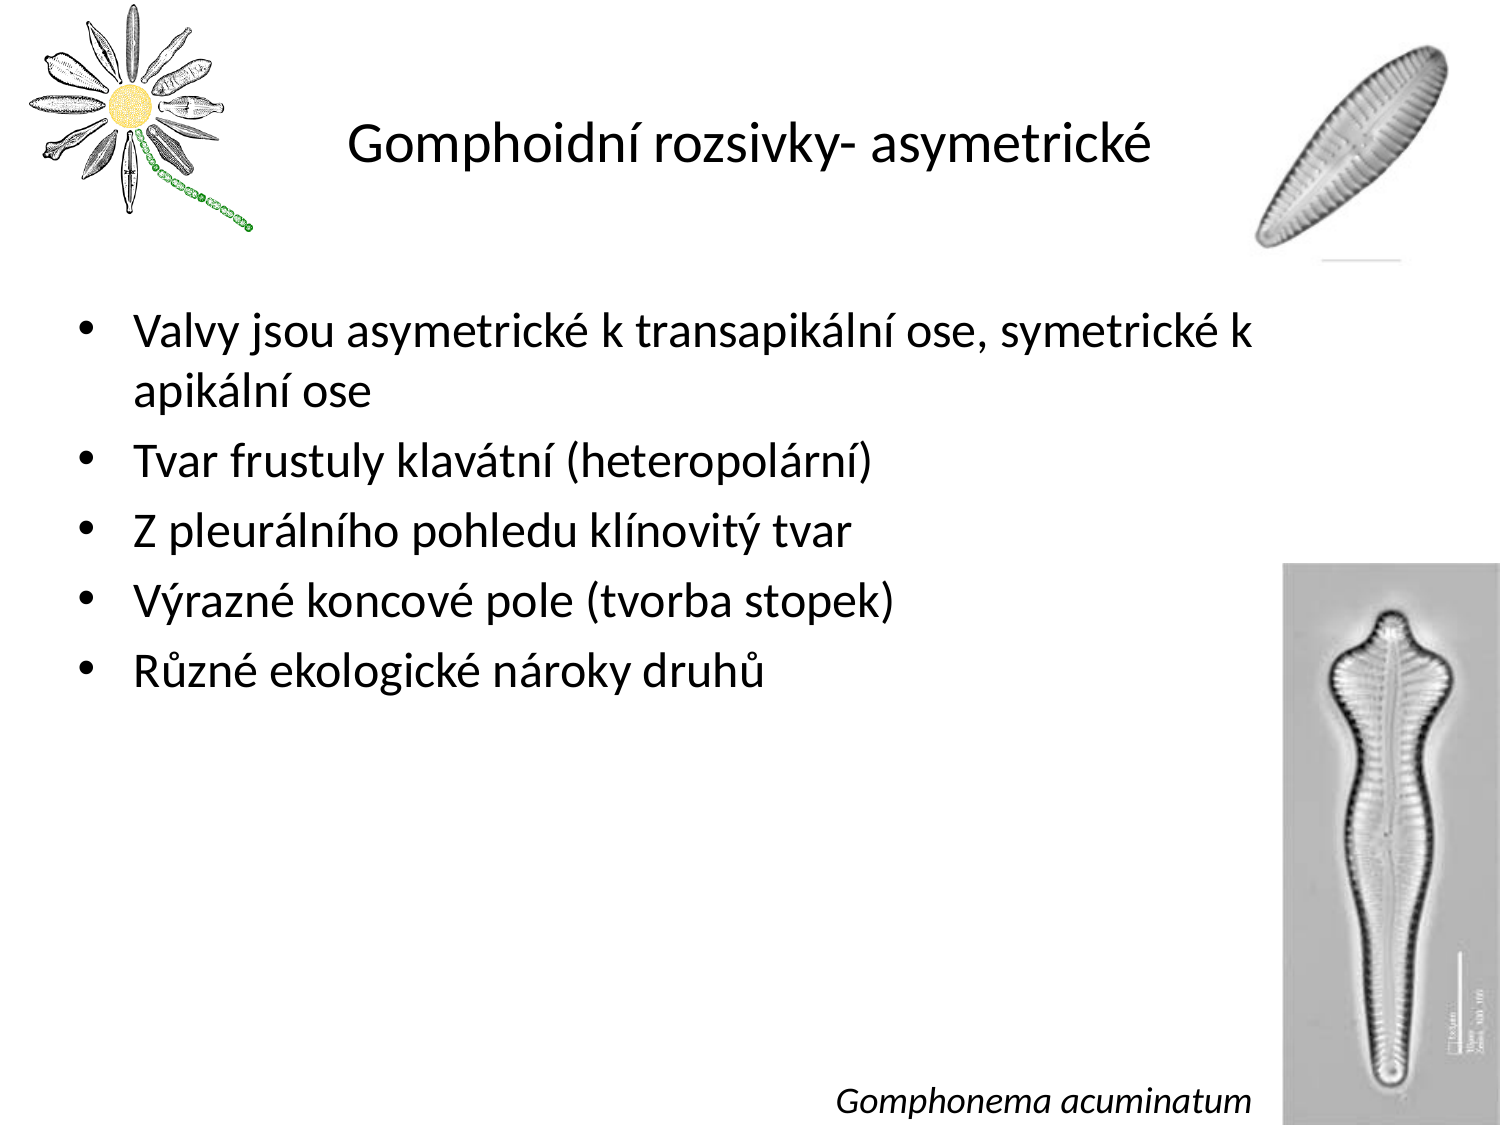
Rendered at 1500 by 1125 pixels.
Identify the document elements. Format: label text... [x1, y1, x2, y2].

text_box Gomphonema acuminatum [820, 1068, 1277, 1125]
title Gomphoidní rozsivky- asymetrické [257, 45, 1230, 233]
picture [1282, 563, 1500, 1125]
list Valvy jsou asymetrické k transapikální ose, symetrické k apikální ose Tvar frustuly klavátní (heteropolární) Z pleurálního pohledu klínovitý tvar Výrazné koncové pole (tvorba stopek) Různé ekologické nároky druhů [62, 289, 1413, 1032]
picture [1235, 30, 1471, 266]
slide_number 42 [1074, 1042, 1277, 1103]
picture [29, 4, 253, 232]
